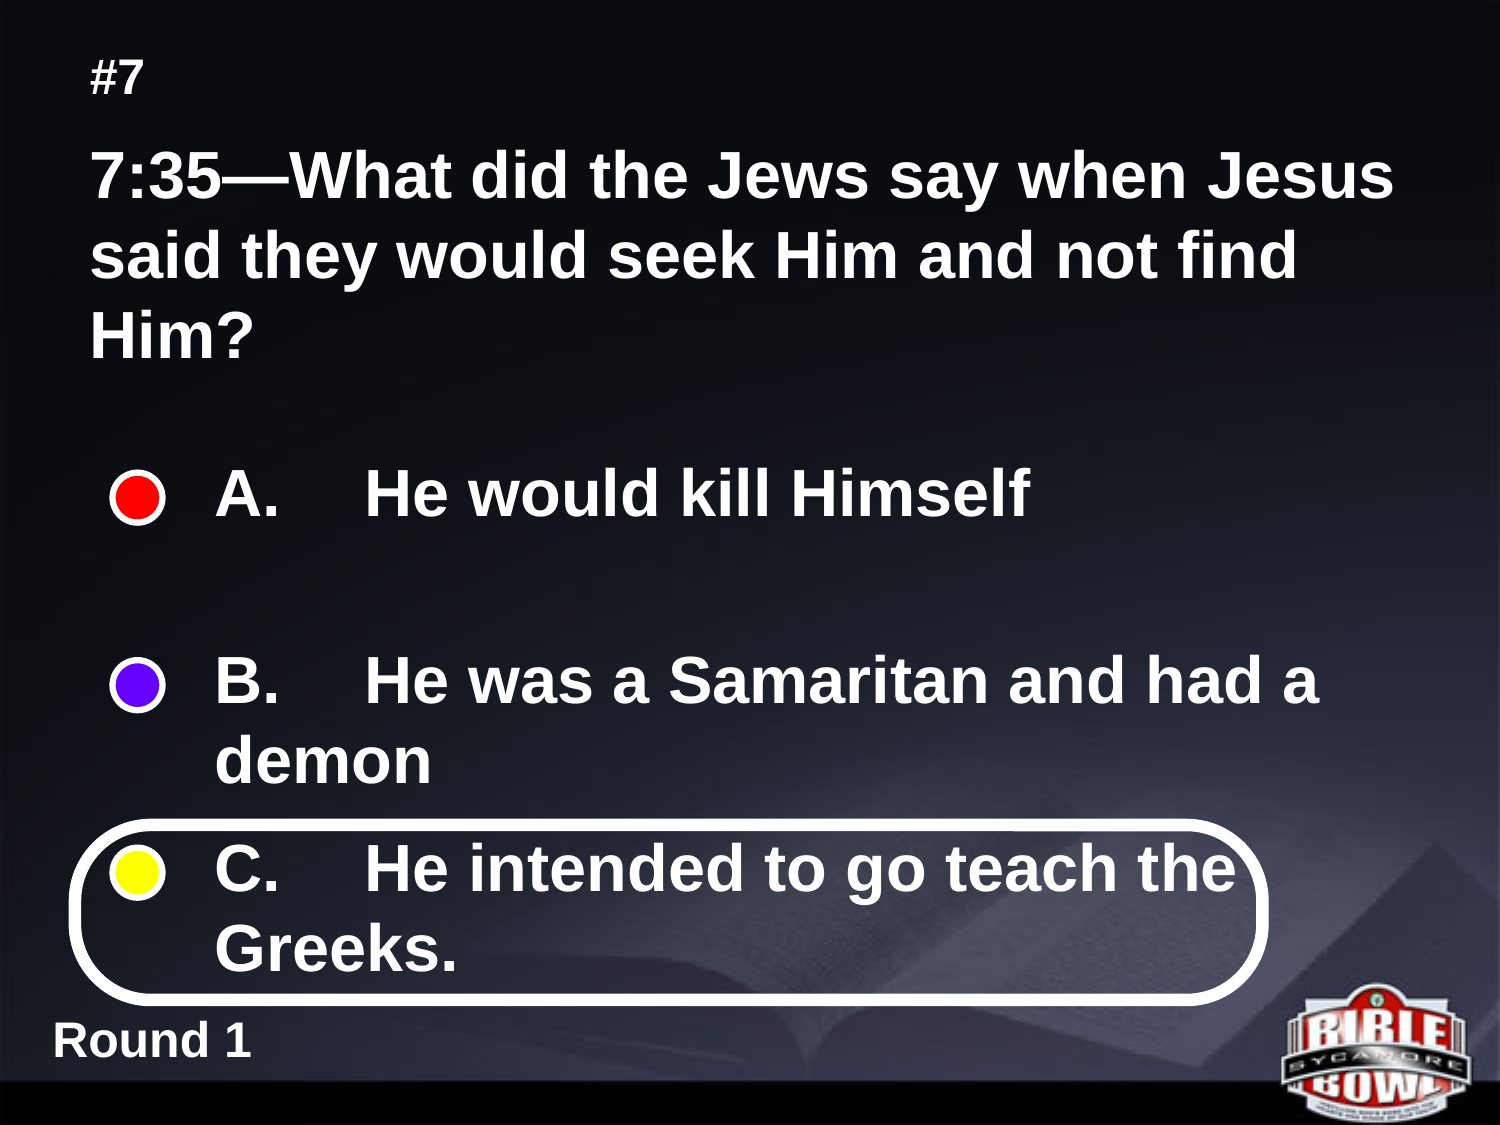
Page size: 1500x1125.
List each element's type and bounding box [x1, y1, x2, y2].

text_box [112, 442, 1438, 538]
picture [0, 0, 1500, 1125]
text_box [112, 629, 1438, 806]
text_box [112, 817, 1438, 993]
